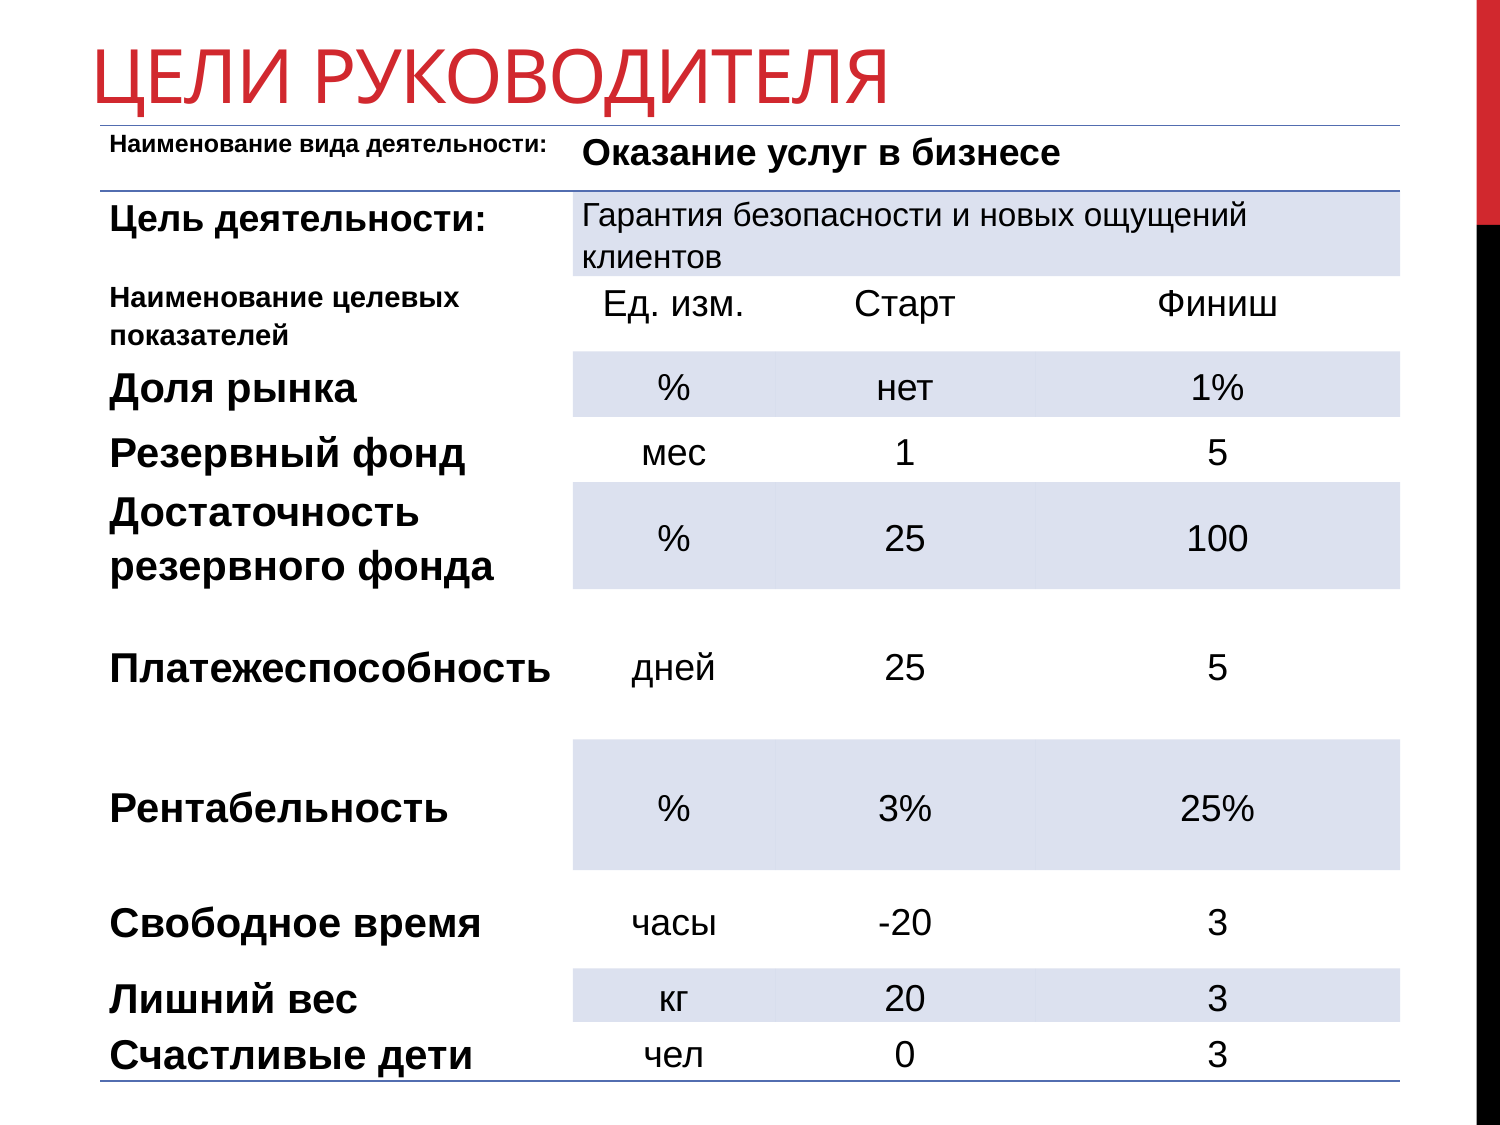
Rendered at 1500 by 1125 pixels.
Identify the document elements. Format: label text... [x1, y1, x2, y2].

table_cell 25 [775, 589, 1035, 739]
table_cell 3 [1035, 870, 1400, 968]
table_cell % [573, 351, 775, 417]
table_cell Счастливые дети [100, 1022, 573, 1080]
table_cell кг [573, 968, 775, 1022]
table_cell Финиш [1035, 276, 1400, 351]
table_cell дней [573, 589, 775, 739]
table_cell Доля рынка [100, 351, 573, 417]
table_cell -20 [775, 870, 1035, 968]
title ЦЕЛИ РУКОВОДИТЕЛЯ [75, 0, 1247, 126]
table_cell 1% [1035, 351, 1400, 417]
table_cell Резервный фонд [100, 417, 573, 482]
table_cell Ед. изм. [573, 276, 775, 351]
table_cell 3 [1035, 968, 1400, 1022]
table_cell Лишний вес [100, 968, 573, 1022]
table_cell чел [573, 1022, 775, 1080]
table_header Наименование вида деятельности: [100, 126, 573, 190]
table_cell нет [775, 351, 1035, 417]
table_cell Рентабельность [100, 739, 573, 870]
table_cell Гарантия безопасности и новых ощущений клиентов [573, 192, 1400, 276]
table_cell Свободное время [100, 870, 573, 968]
table_cell 20 [775, 968, 1035, 1022]
table_cell 5 [1035, 589, 1400, 739]
table_cell 0 [775, 1022, 1035, 1080]
table_cell Платежеспособность [100, 589, 573, 739]
table_cell 1 [775, 417, 1035, 482]
table_cell 3% [775, 739, 1035, 870]
table_cell Цель деятельности: [100, 192, 573, 276]
table_cell 25 [775, 482, 1035, 589]
table_cell Достаточность резервного фонда [100, 482, 573, 589]
table_cell 5 [1035, 417, 1400, 482]
table_cell Наименование целевых показателей [100, 276, 573, 351]
table_cell % [573, 482, 775, 589]
table_cell % [573, 739, 775, 870]
table_cell мес [573, 417, 775, 482]
table_cell часы [573, 870, 775, 968]
table_cell 100 [1035, 482, 1400, 589]
table_cell Старт [775, 276, 1035, 351]
table_header Оказание услуг в бизнесе [573, 126, 1400, 190]
table_cell 3 [1035, 1022, 1400, 1080]
table_cell 25% [1035, 739, 1400, 870]
